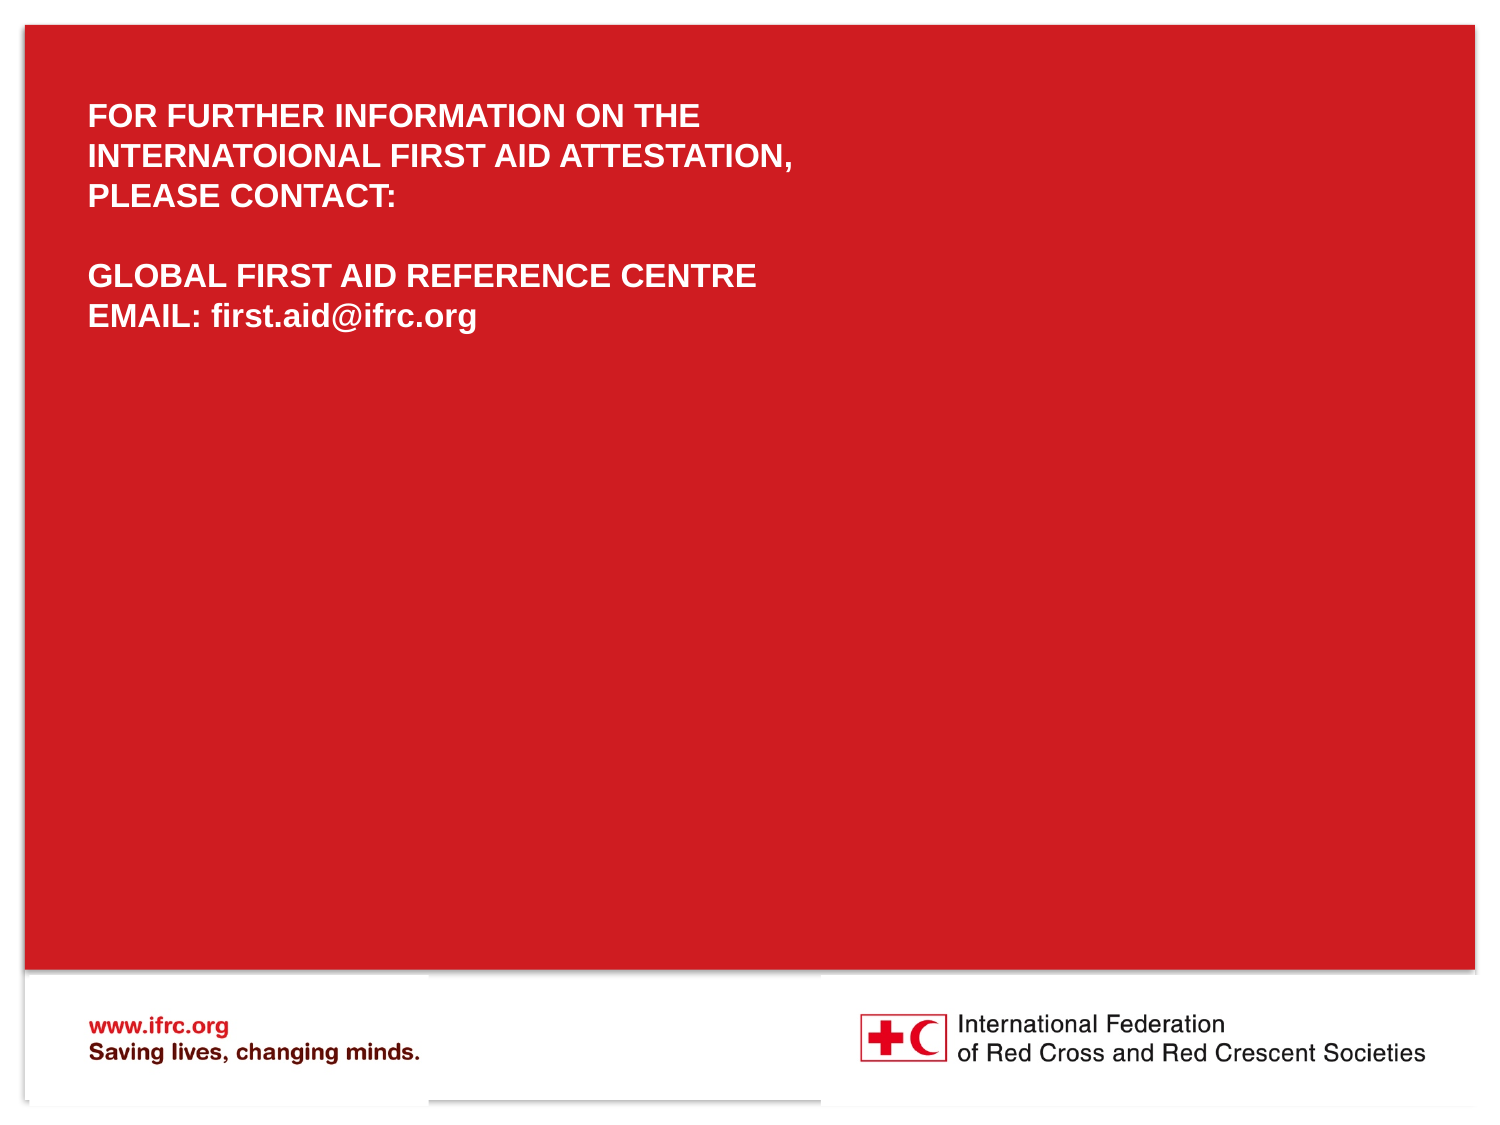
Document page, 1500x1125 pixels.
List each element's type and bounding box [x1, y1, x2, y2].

picture [29, 975, 429, 1106]
picture [820, 975, 1486, 1106]
